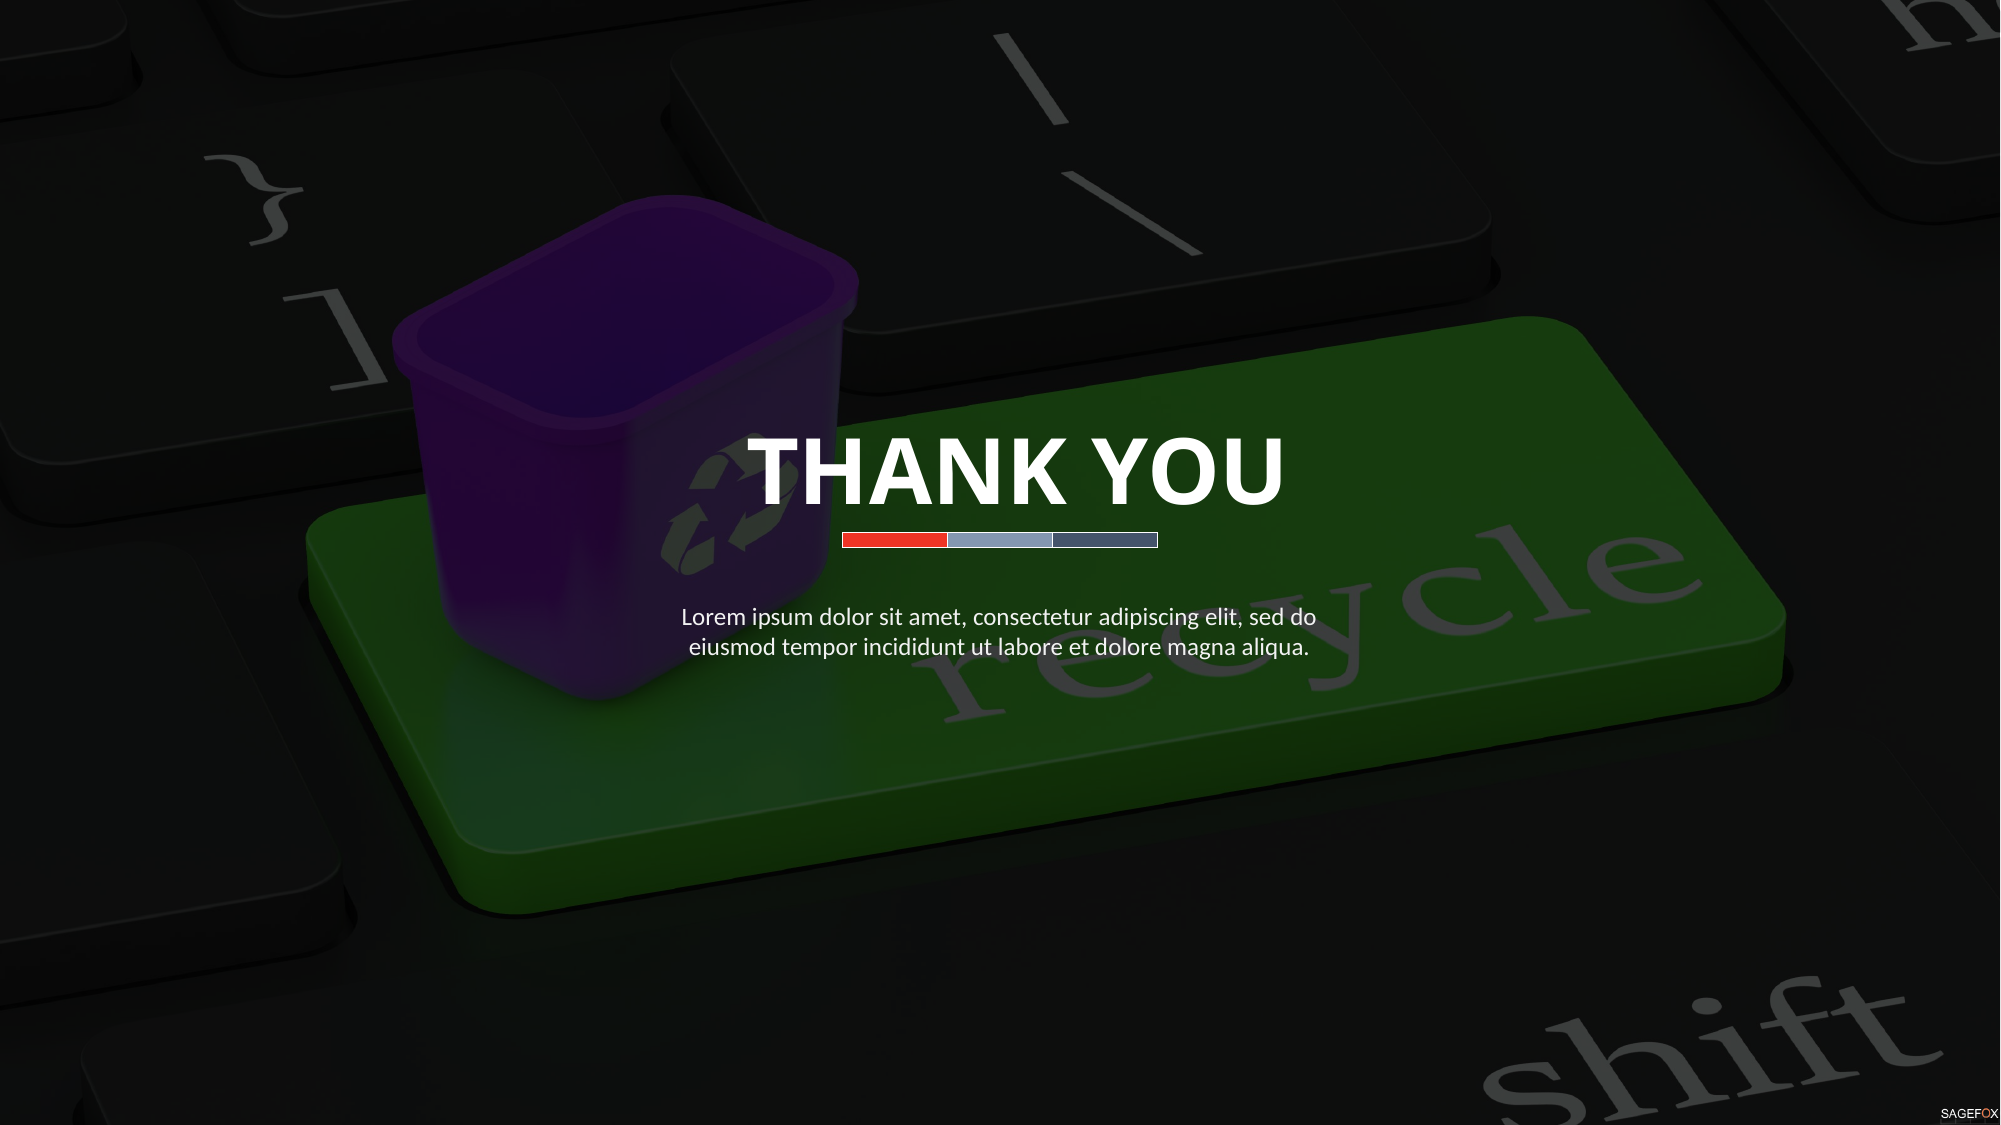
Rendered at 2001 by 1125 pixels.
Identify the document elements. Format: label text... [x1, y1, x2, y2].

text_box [842, 532, 1158, 548]
picture [0, 0, 2001, 1125]
text_box Lorem ipsum dolor sit amet, consectetur adipiscing elit, sed do eiusmod tempor incididunt ut labore et dolore magna aliqua. [660, 593, 1340, 668]
text_box THANK YOU [565, 405, 1470, 531]
